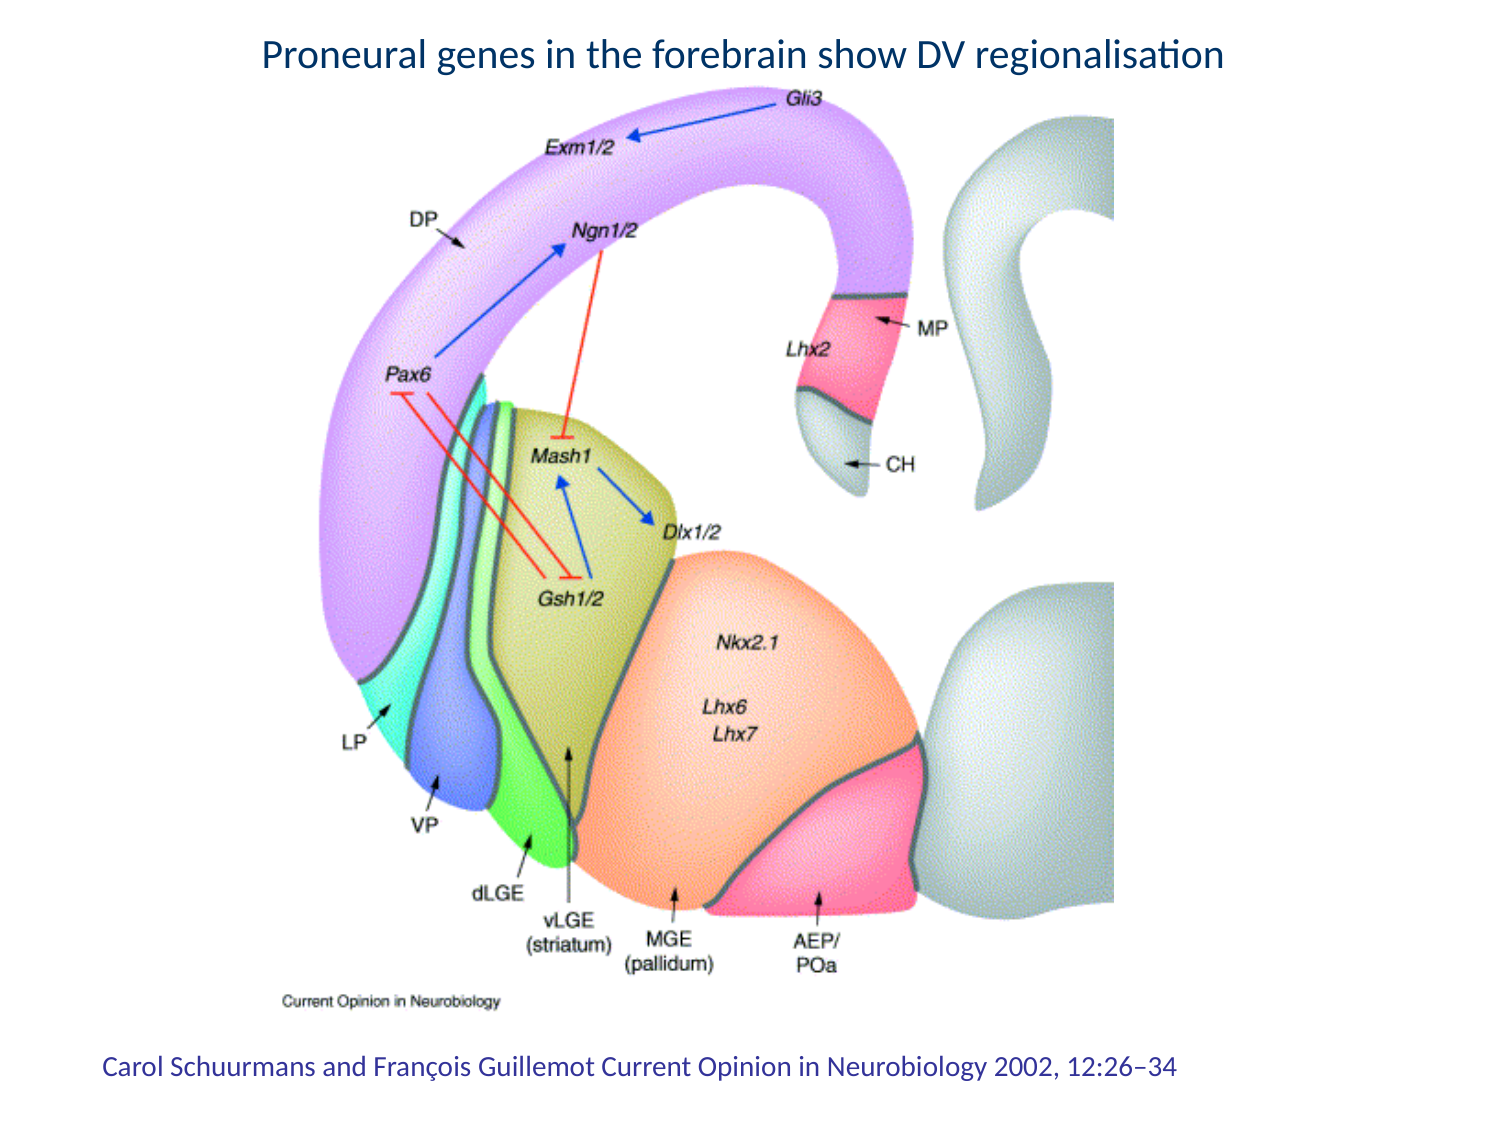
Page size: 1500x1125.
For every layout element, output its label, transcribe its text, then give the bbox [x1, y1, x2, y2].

text_box Proneural genes in the forebrain show DV regionalisation [246, 19, 1241, 85]
text_box Carol Schuurmans and François Guillemot Current Opinion in Neurobiology 2002, 12:26–34 [87, 1039, 1193, 1090]
picture [281, 63, 1114, 1016]
